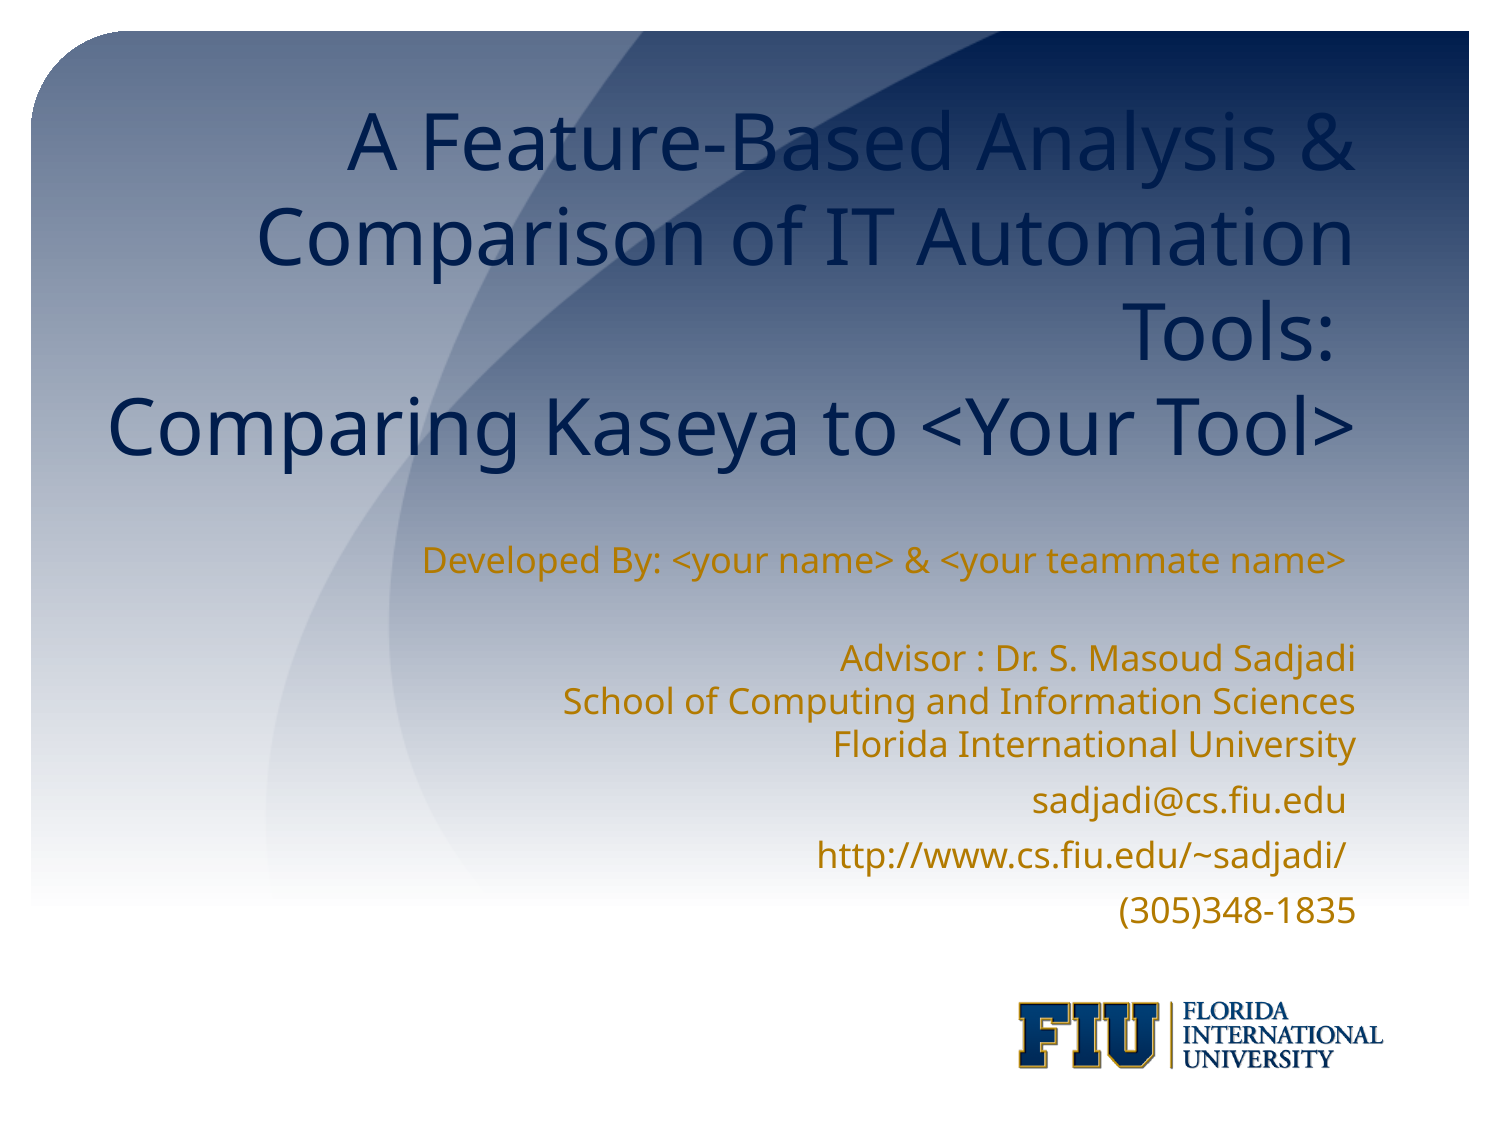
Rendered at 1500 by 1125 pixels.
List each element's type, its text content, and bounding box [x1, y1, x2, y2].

subtitle Developed By: <your name> & <your teammate name> Advisor : Dr. S. Masoud Sadjadi School of Computing and Information Sciences Florida International University sadjadi@cs.fiu.edu http://www.cs.fiu.edu/~sadjadi/ (305)348-1835 [62, 474, 1373, 939]
picture [26, 30, 1474, 1095]
title A Feature-Based Analysis & Comparison of IT Automation Tools: Comparing Kaseya to <Your Tool> [62, 237, 1373, 474]
